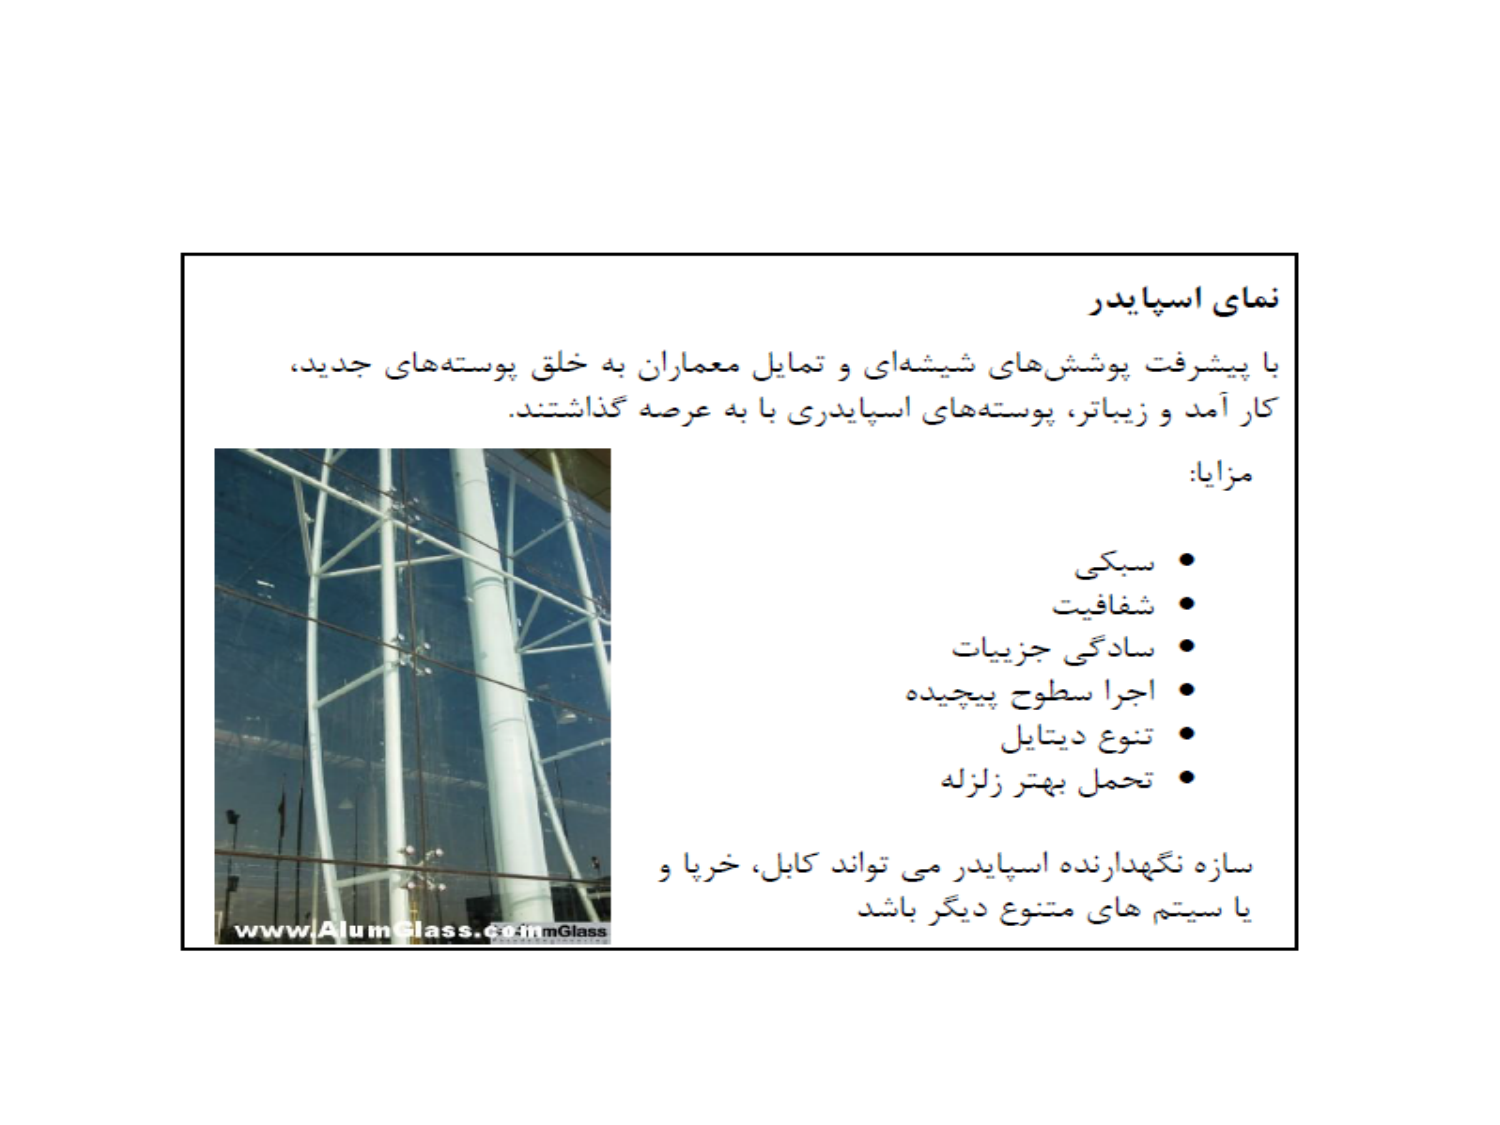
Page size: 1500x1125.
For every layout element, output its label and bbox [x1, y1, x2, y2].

picture [76, 156, 1436, 1059]
